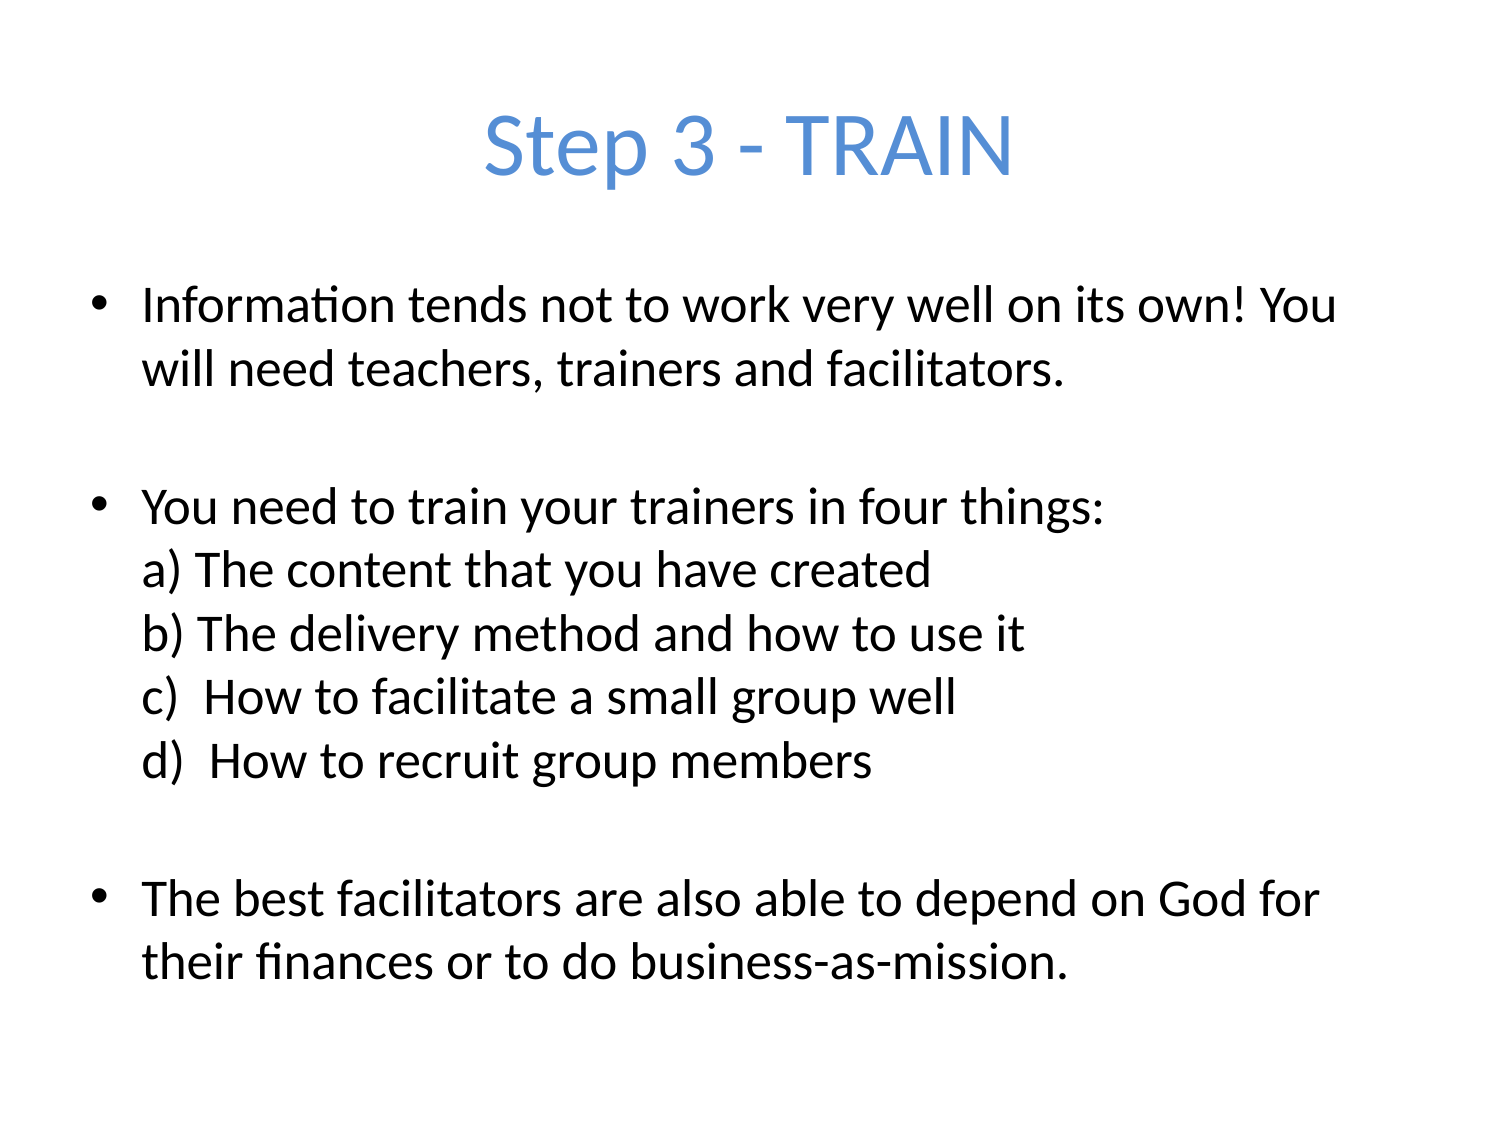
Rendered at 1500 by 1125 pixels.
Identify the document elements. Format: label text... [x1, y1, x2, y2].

list Information tends not to work very well on its own! You will need teachers, trainers and facilitators. You need to train your trainers in four things: a) The content that you have created b) The delivery method and how to use it c) How to facilitate a small group well d) How to recruit group members The best facilitators are also able to depend on God for their finances or to do business-as-mission. [75, 262, 1425, 1005]
title Step 3 - TRAIN [75, 45, 1425, 233]
